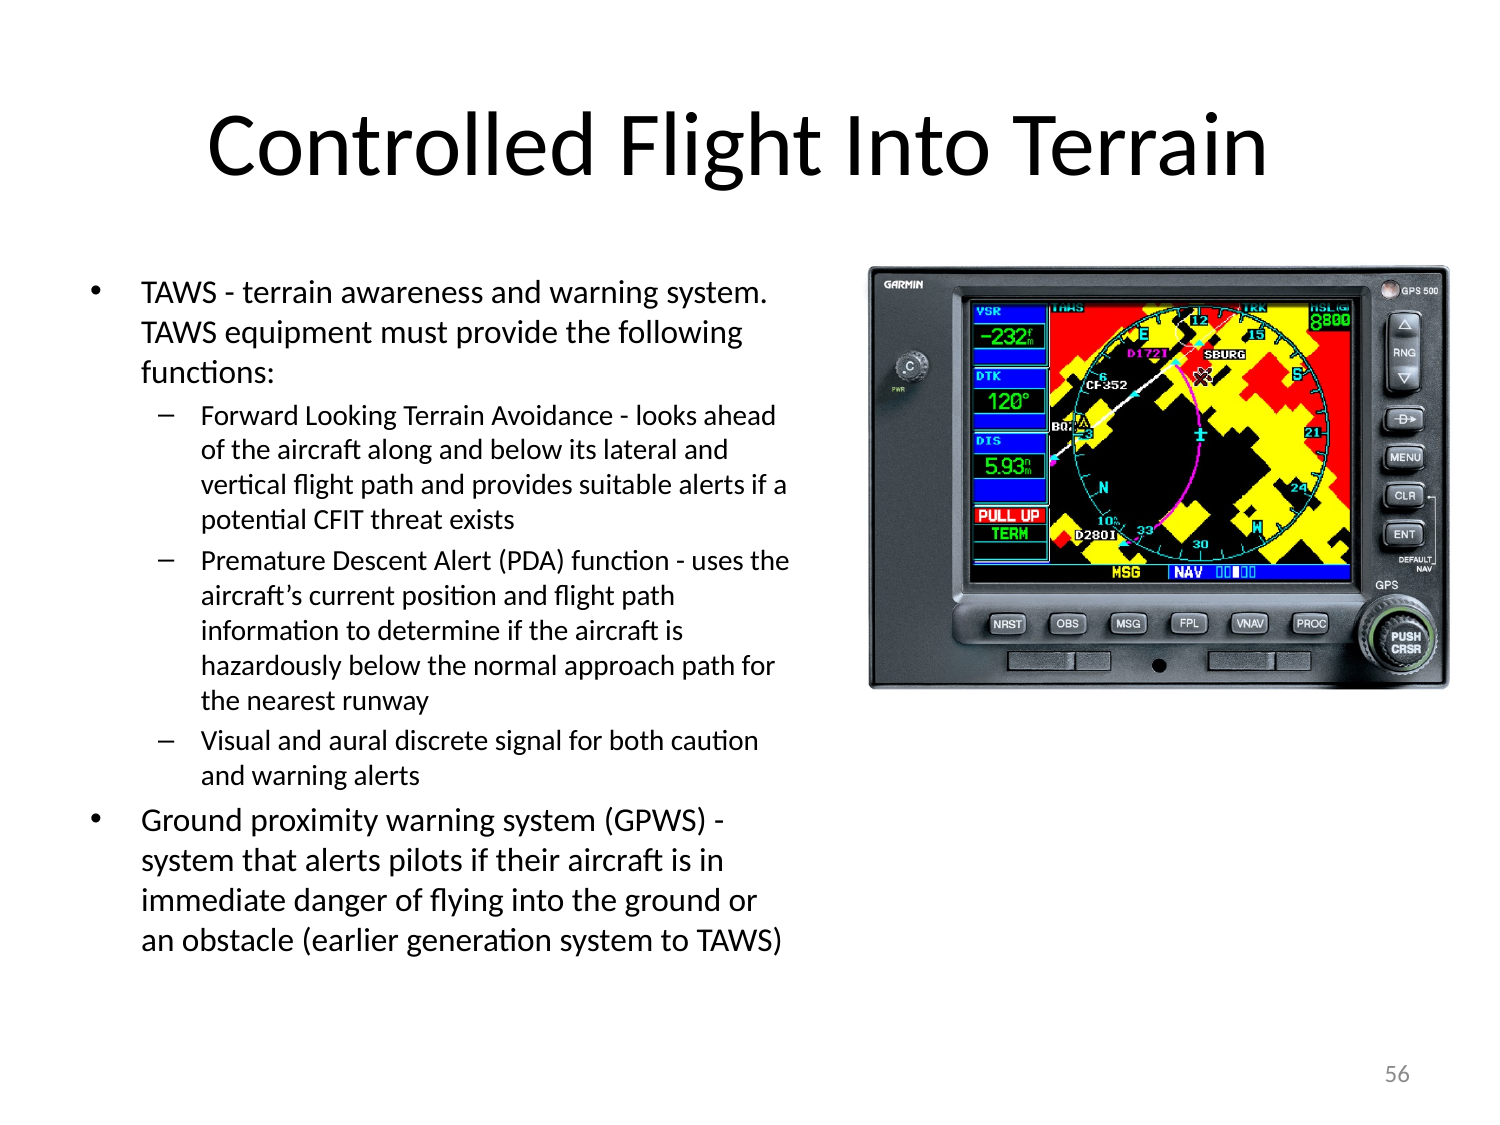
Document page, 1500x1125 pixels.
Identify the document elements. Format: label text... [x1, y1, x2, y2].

list TAWS - terrain awareness and warning system. TAWS equipment must provide the following functions: Forward Looking Terrain Avoidance - looks ahead of the aircraft along and below its lateral and vertical flight path and provides suitable alerts if a potential CFIT threat exists Premature Descent Alert (PDA) function - uses the aircraft’s current position and flight path information to determine if the aircraft is hazardously below the normal approach path for the nearest runway Visual and aural discrete signal for both caution and warning alerts Ground proximity warning system (GPWS) - system that alerts pilots if their aircraft is in immediate danger of flying into the ground or an obstacle (earlier generation system to TAWS) [75, 262, 813, 1005]
slide_number 56 [1074, 1042, 1425, 1103]
picture [862, 262, 1453, 695]
title Controlled Flight Into Terrain [75, 45, 1425, 233]
